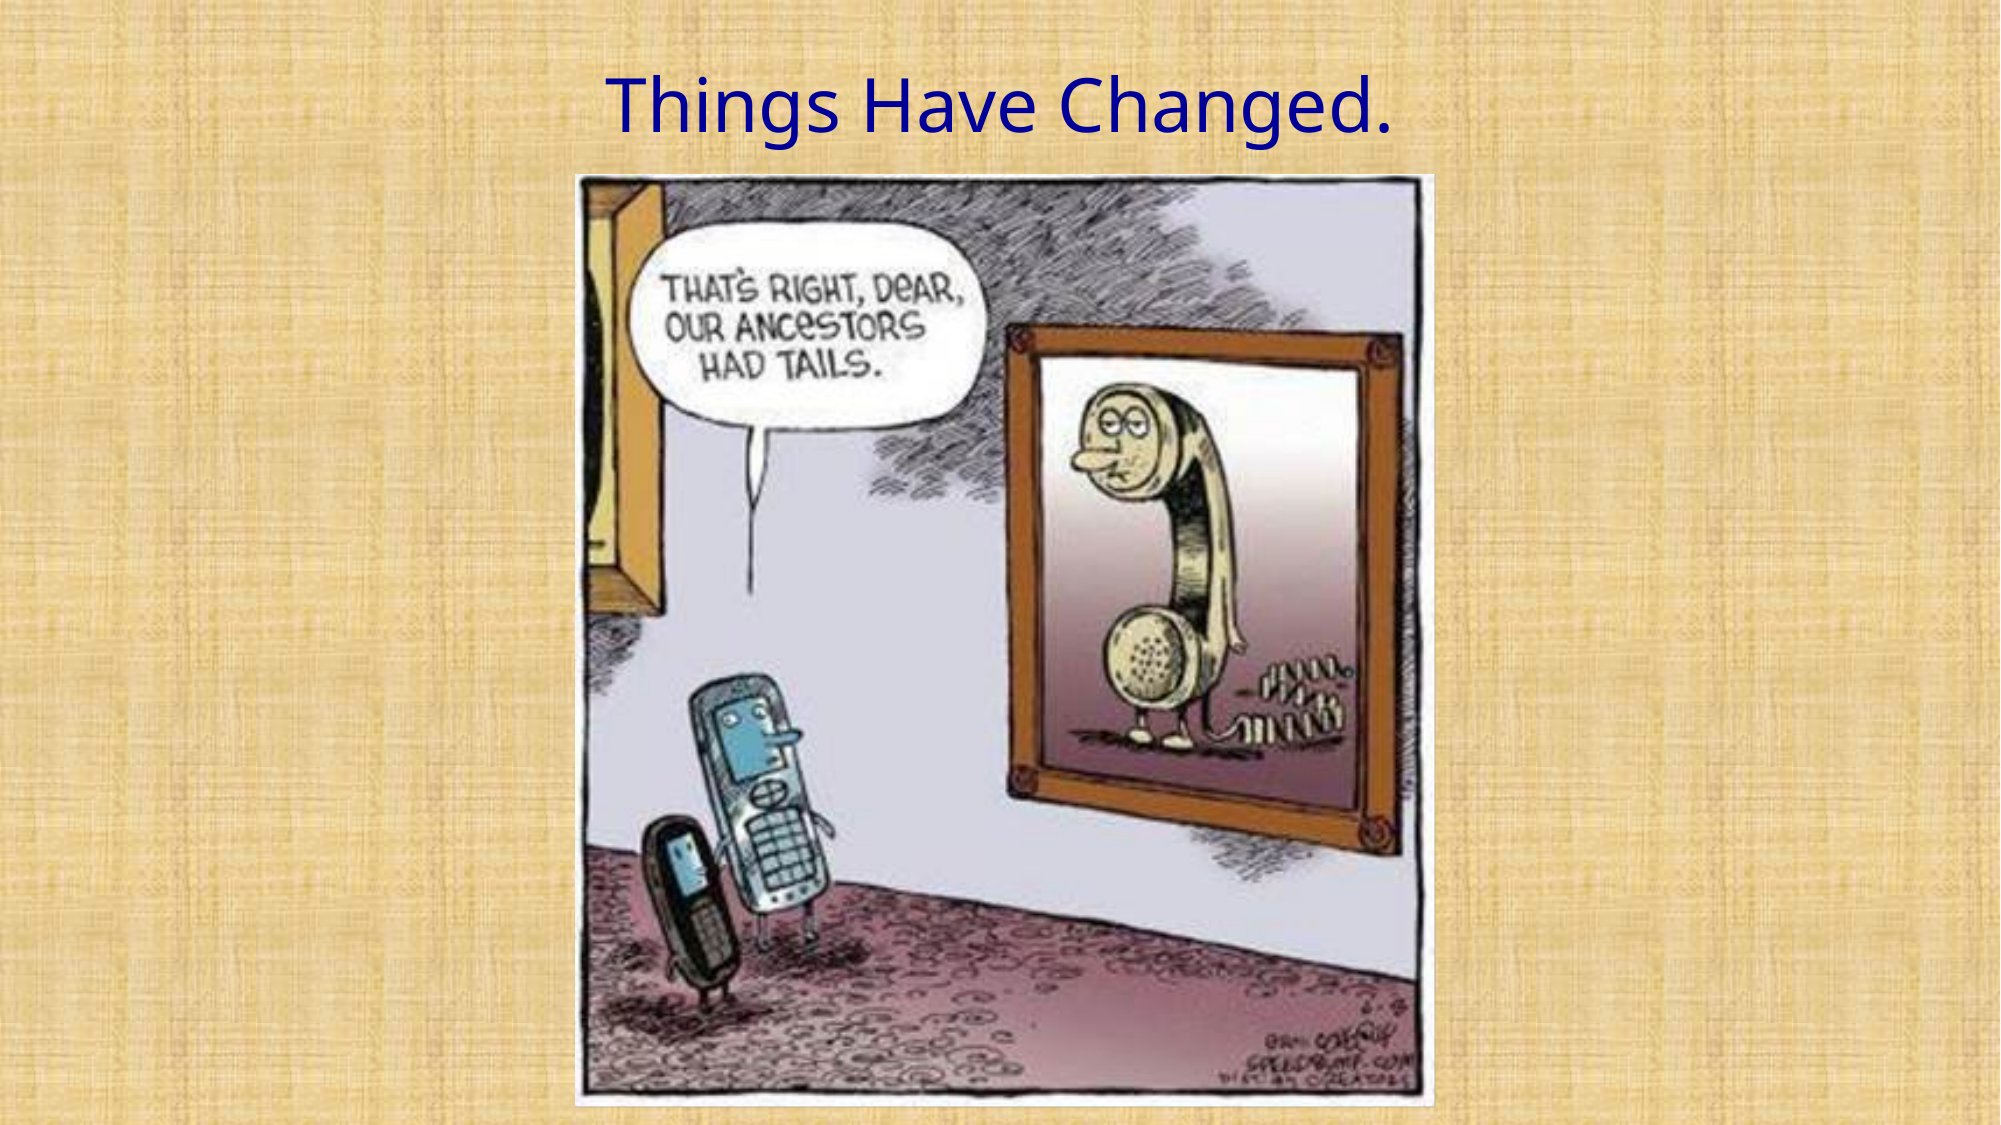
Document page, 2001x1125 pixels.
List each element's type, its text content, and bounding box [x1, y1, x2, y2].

text_box Things Have Changed. [0, 49, 2000, 155]
picture [0, 0, 2001, 1125]
